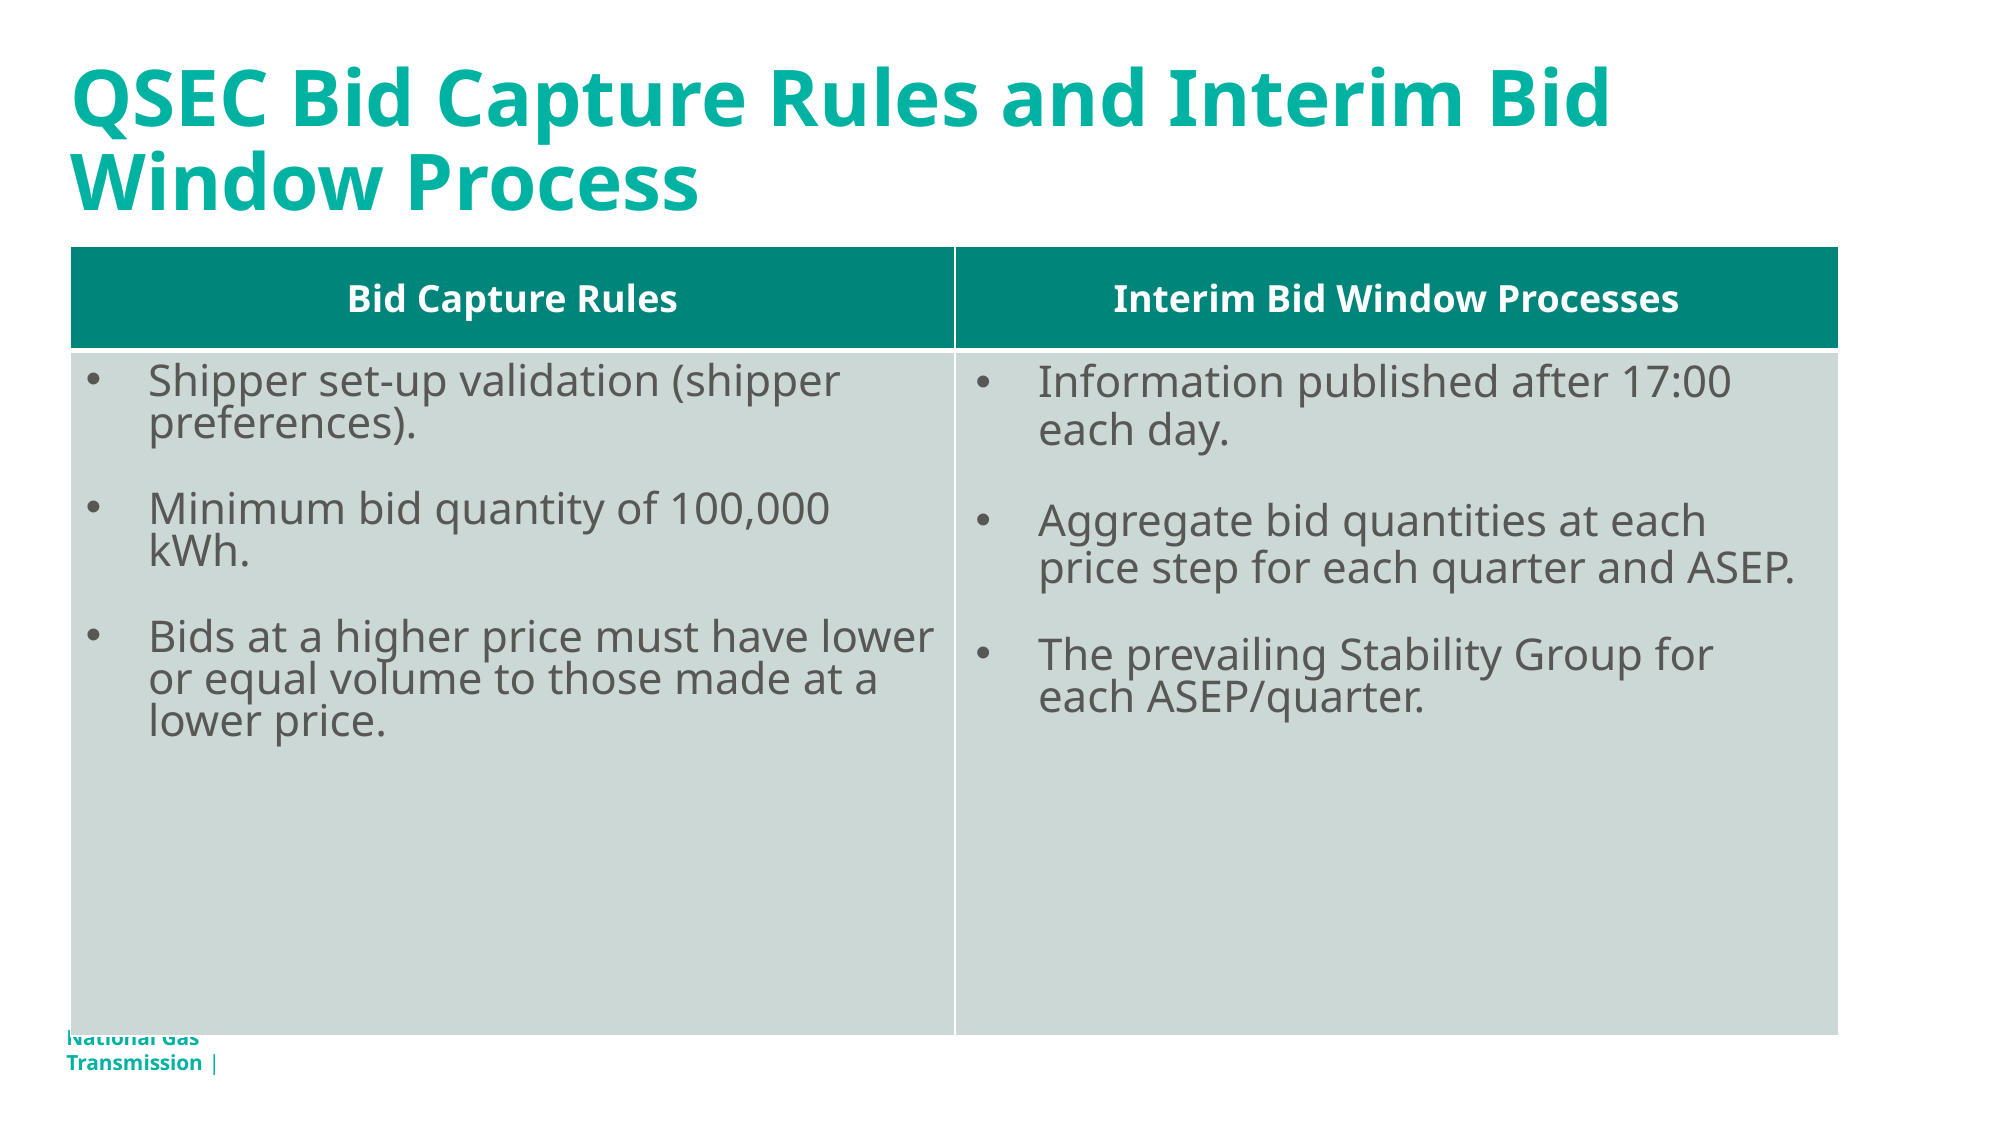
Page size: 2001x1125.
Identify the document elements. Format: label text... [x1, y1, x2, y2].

table_header Interim Bid Window Processes [956, 247, 1838, 348]
text_box Information published after 17:00 each day. Aggregate bid quantities at each price step for each quarter and ASEP. The prevailing Stability Group for each ASEP/quarter. [975, 360, 1821, 721]
table_cell [956, 353, 1838, 1035]
table_header Bid Capture Rules [71, 247, 954, 348]
title QSEC Bid Capture Rules and Interim Bid Window Process [70, 58, 1921, 229]
list Shipper set-up validation (shipper preferences). Minimum bid quantity of 100,000 kWh. Bids at a higher price must have lower or equal volume to those made at a lower price. [85, 363, 943, 787]
table_cell [71, 353, 954, 1035]
